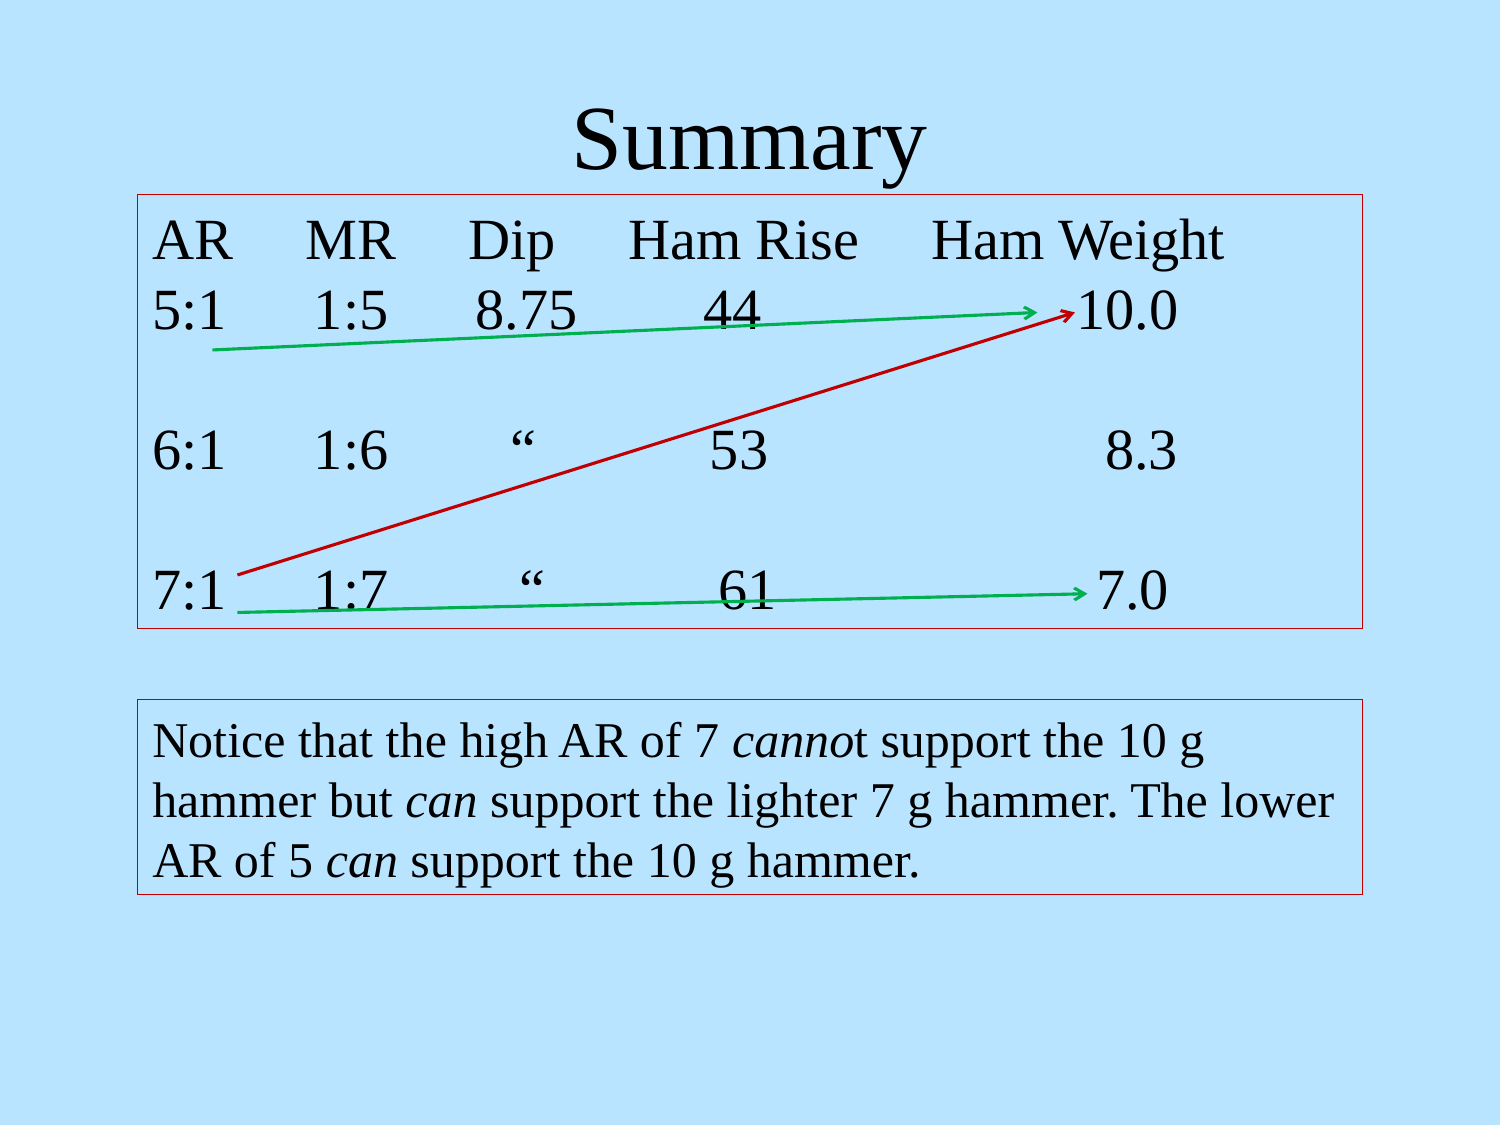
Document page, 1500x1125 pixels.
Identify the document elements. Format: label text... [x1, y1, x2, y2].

text_box AR MR Dip Ham Rise Ham Weight 5:1 1:5 8.75 44 10.0 6:1 1:6 “ 53 8.3 7:1 1:7 “ 61 7.0 [137, 194, 1363, 629]
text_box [212, 312, 1038, 351]
title Summary [112, 87, 1388, 288]
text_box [237, 312, 1076, 576]
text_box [237, 593, 1088, 613]
text_box Notice that the high AR of 7 cannot support the 10 g hammer but can support the lighter 7 g hammer. The lower AR of 5 can support the 10 g hammer. [137, 699, 1363, 895]
